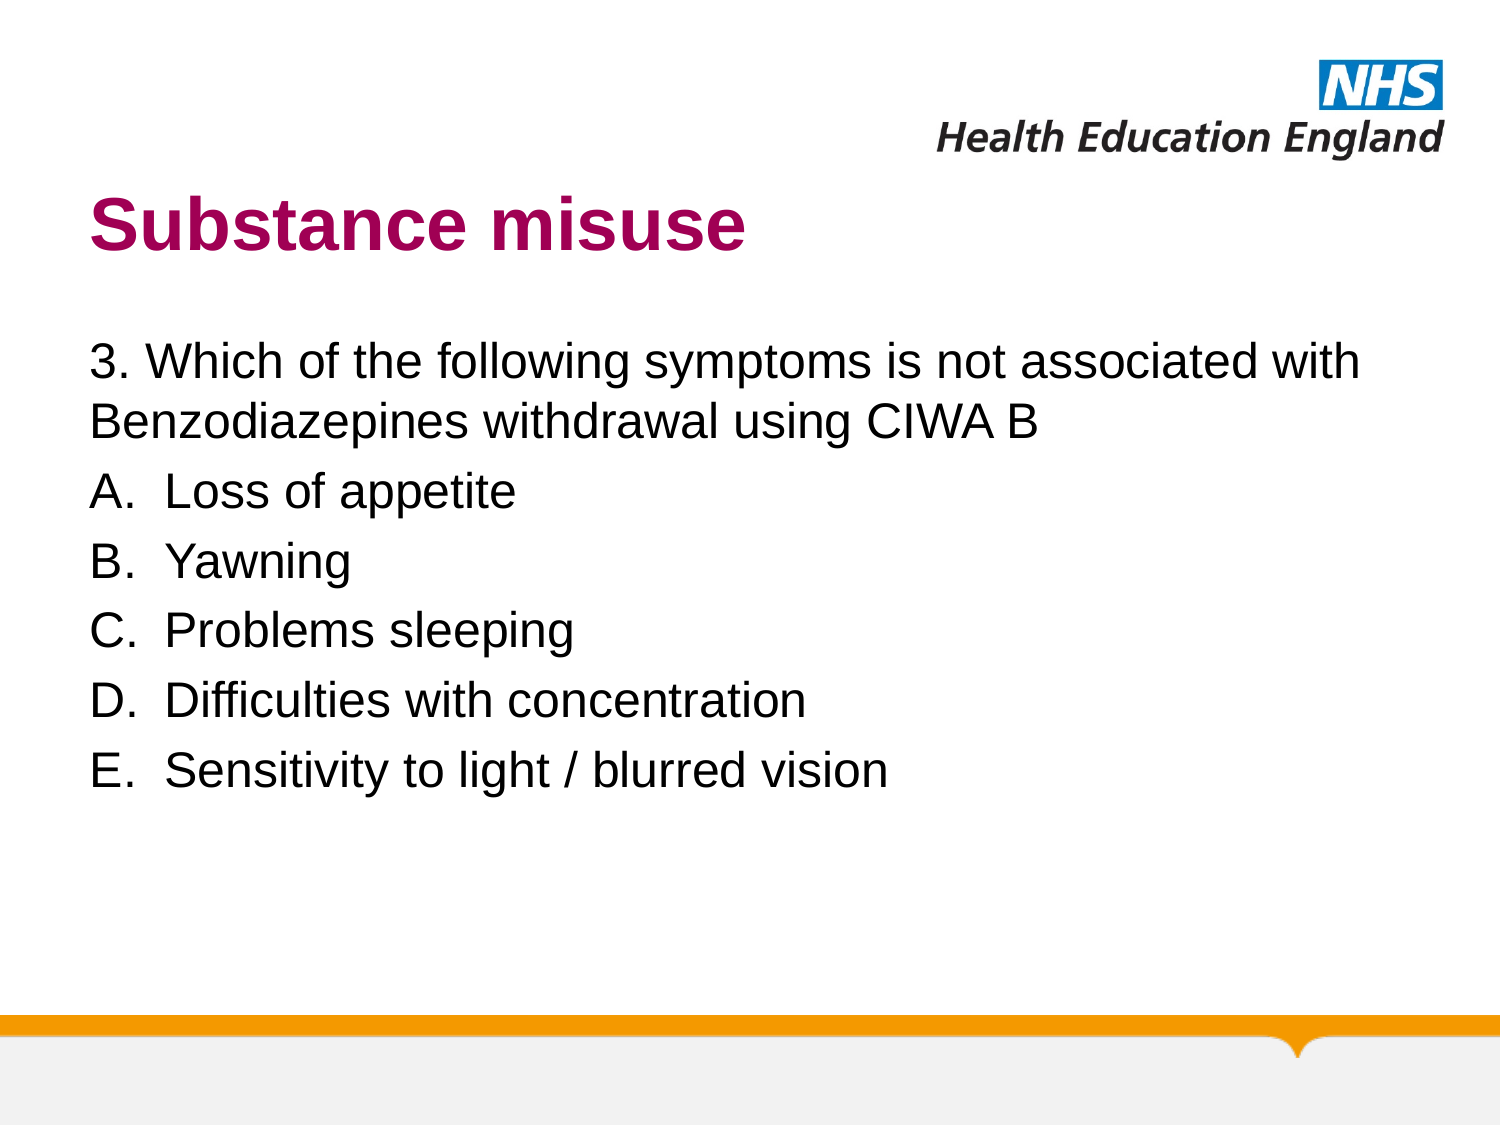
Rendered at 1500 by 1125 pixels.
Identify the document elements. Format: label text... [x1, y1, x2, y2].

picture [936, 59, 1445, 161]
title Substance misuse [75, 168, 1350, 280]
list 3. Which of the following symptoms is not associated with Benzodiazepines withdrawal using CIWA B Loss of appetite Yawning Problems sleeping Difficulties with concentration Sensitivity to light / blurred vision [75, 320, 1388, 917]
